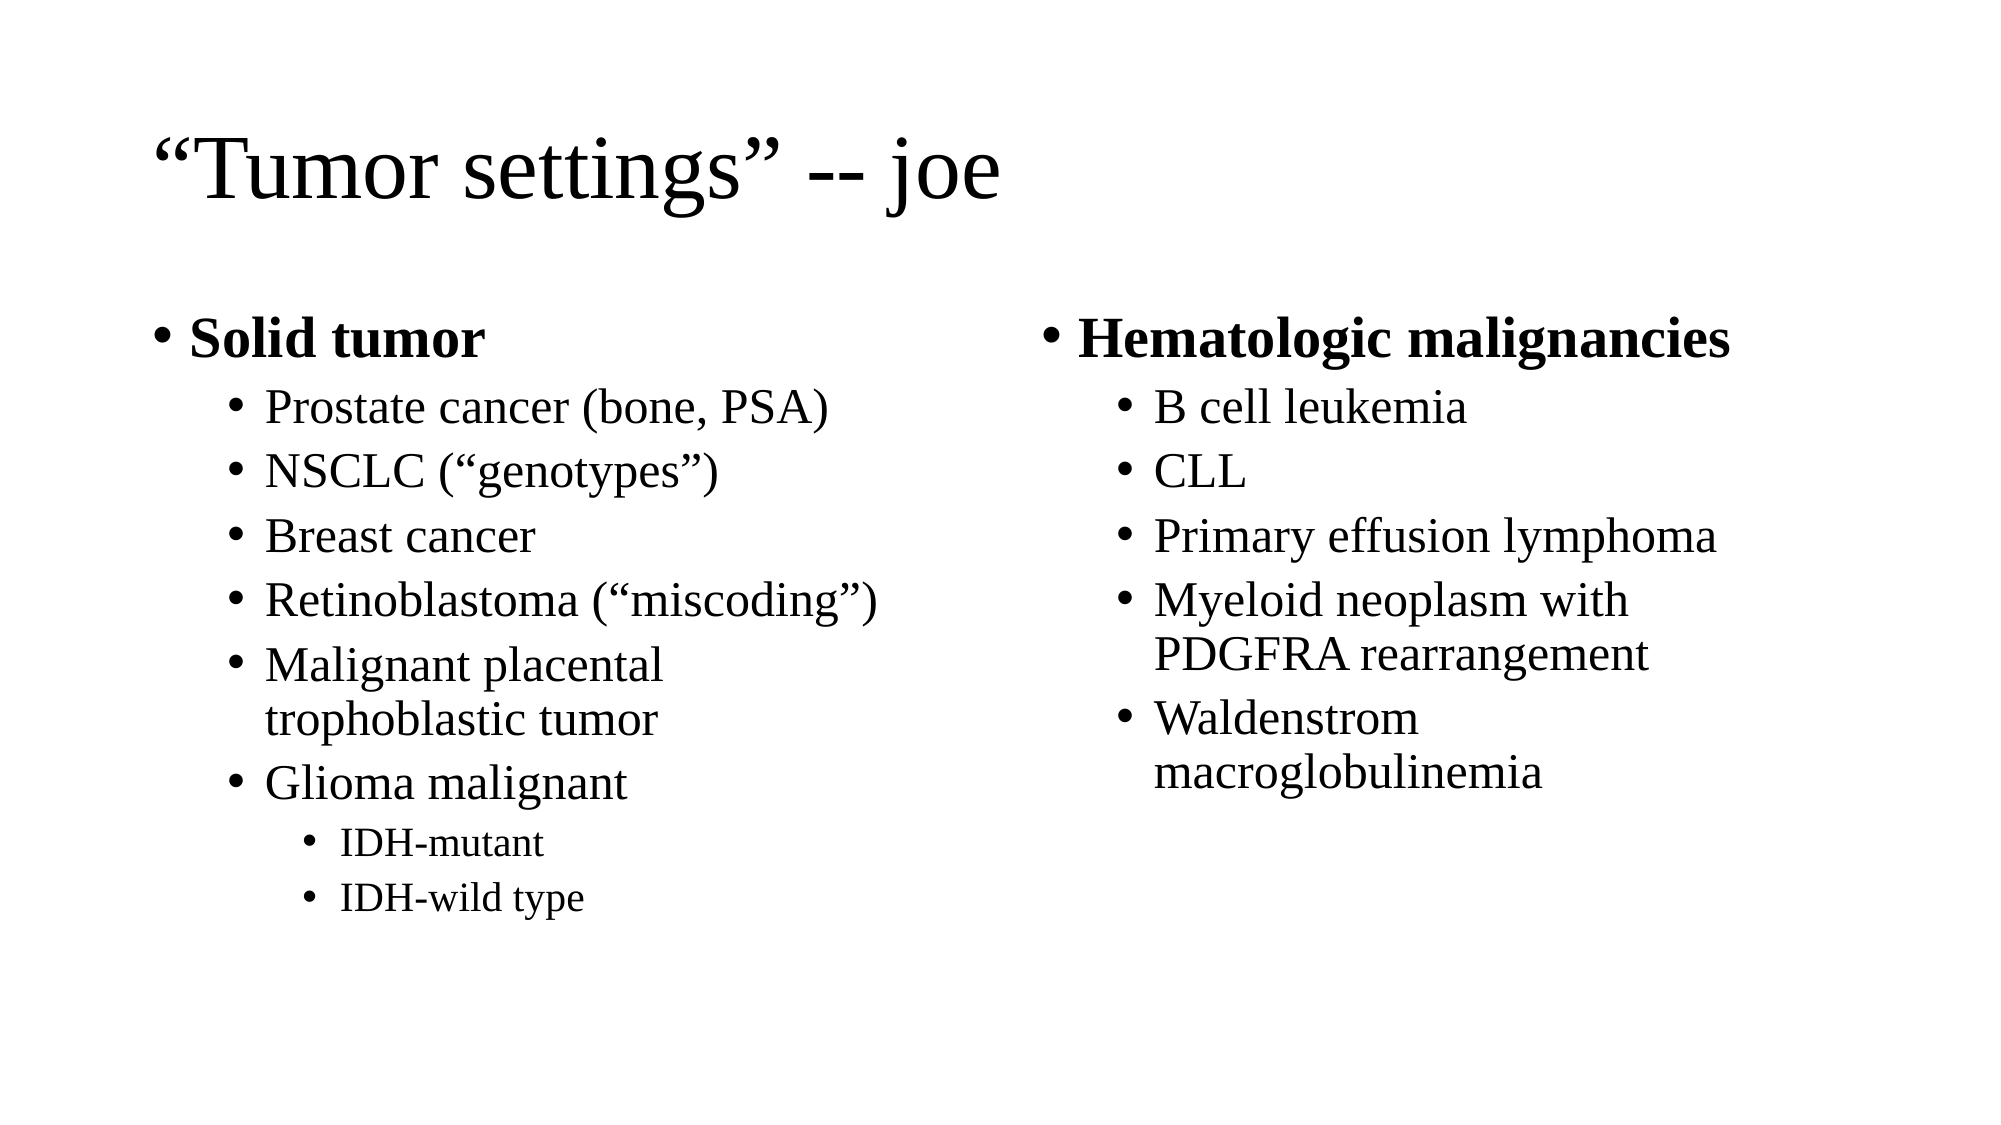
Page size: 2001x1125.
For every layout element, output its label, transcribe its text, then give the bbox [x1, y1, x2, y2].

text_box Hematologic malignancies B cell leukemia CLL Primary effusion lymphoma Myeloid neoplasm with PDGFRA rearrangement Waldenstrom macroglobulinemia [1026, 299, 1812, 1014]
title “Tumor settings” -- joe [137, 59, 1863, 278]
list Solid tumor Prostate cancer (bone, PSA) NSCLC (“genotypes”) Breast cancer Retinoblastoma (“miscoding”) Malignant placental trophoblastic tumor Glioma malignant IDH-mutant IDH-wild type [137, 299, 923, 1014]
